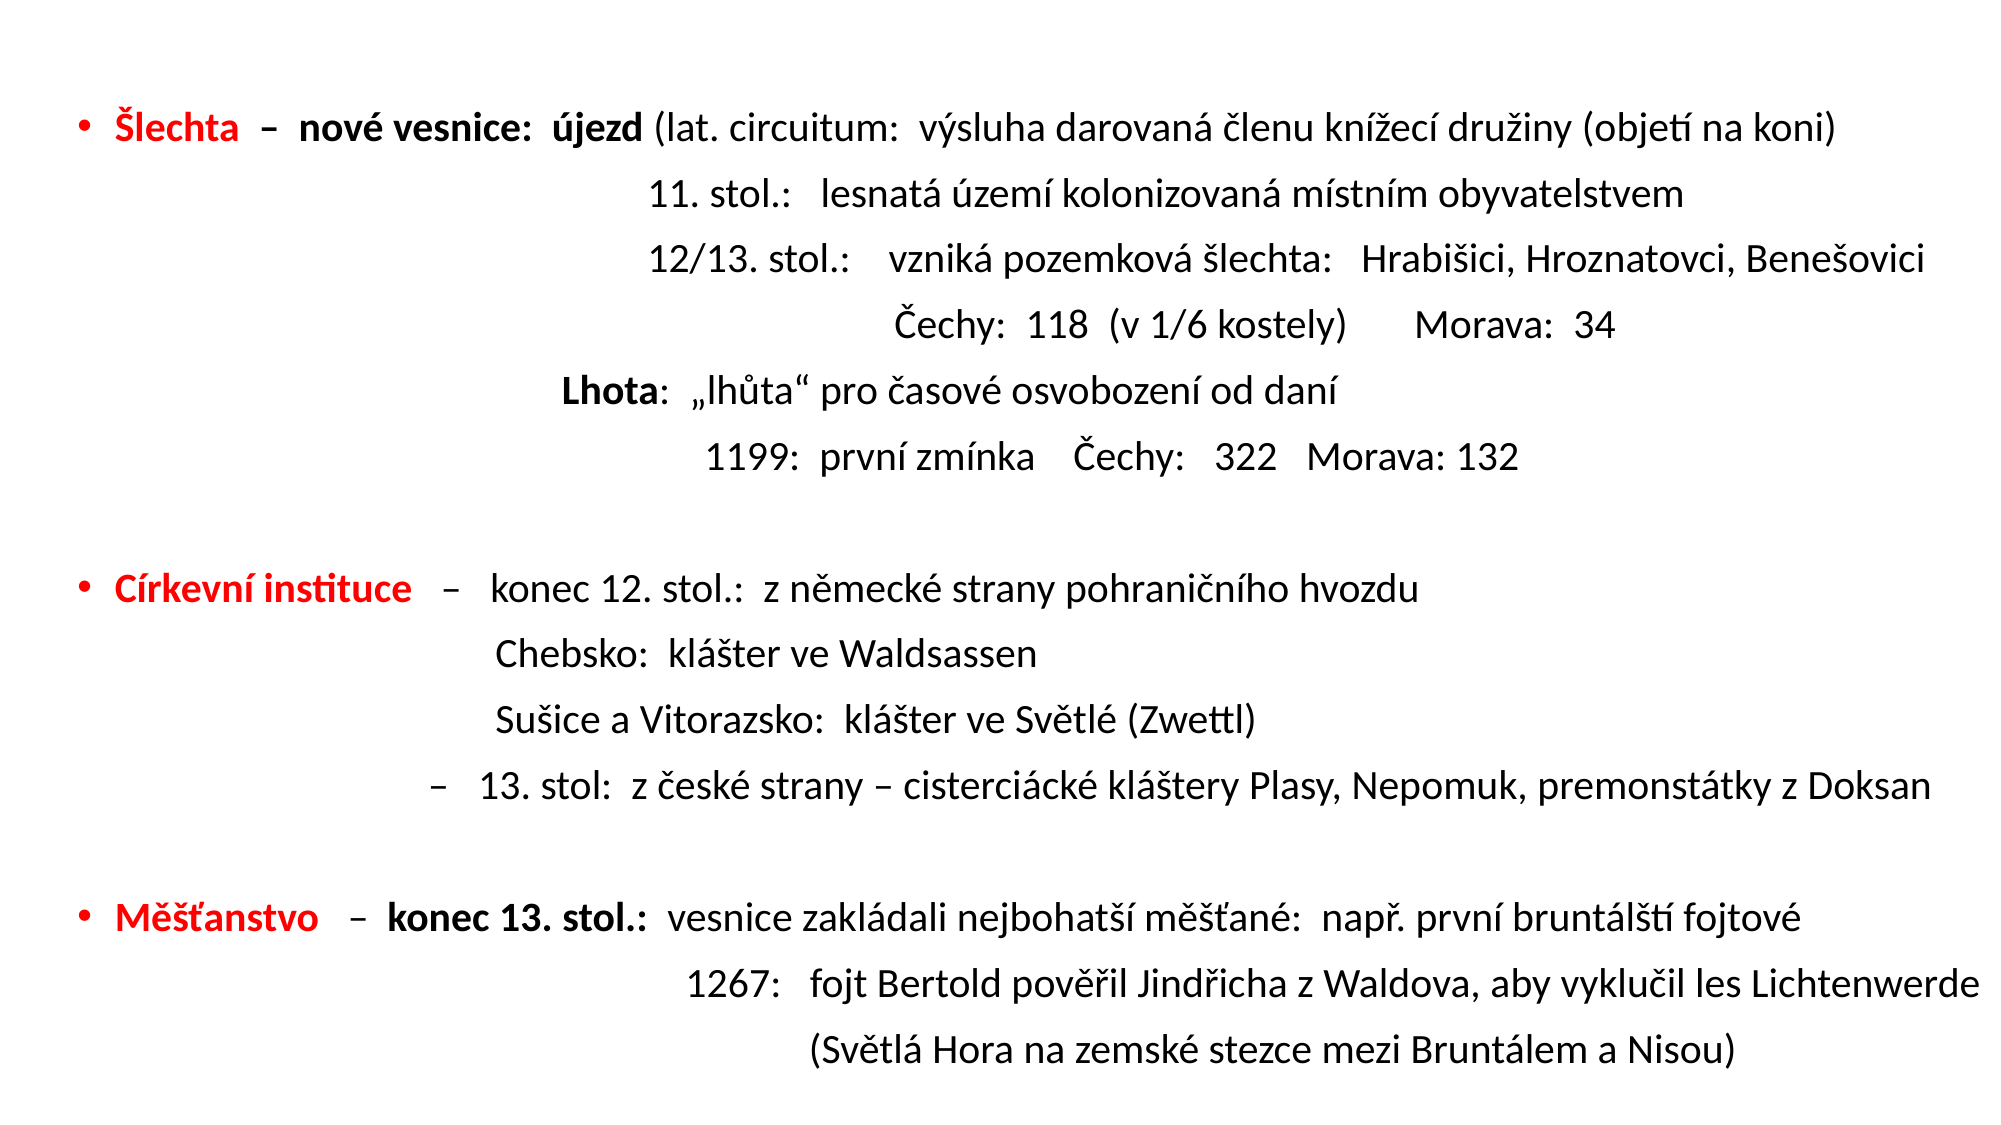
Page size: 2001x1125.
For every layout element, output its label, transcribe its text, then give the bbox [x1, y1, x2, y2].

list Šlechta – nové vesnice: újezd (lat. circuitum: výsluha darovaná členu knížecí družiny (objetí na koni) 11. stol.: lesnatá území kolonizovaná místním obyvatelstvem 12/13. stol.: vzniká pozemková šlechta: Hrabišici, Hroznatovci, Benešovici Čechy: 118 (v 1/6 kostely) Morava: 34 Lhota: „lhůta“ pro časové osvobození od daní 1199: první zmínka Čechy: 322 Morava: 132 Církevní instituce – konec 12. stol.: z německé strany pohraničního hvozdu Chebsko: klášter ve Waldsassen Sušice a Vitorazsko: klášter ve Světlé (Zwettl) – 13. stol: z české strany – cisterciácké kláštery Plasy, Nepomuk, premonstátky z Doksan Měšťanstvo – konec 13. stol.: vesnice zakládali nejbohatší měšťané: např. první bruntálští fojtové 1267: fojt Bertold pověřil Jindřicha z Waldova, aby vyklučil les Lichtenwerde (Světlá Hora na zemské stezce mezi Bruntálem a Nisou) [62, 97, 2000, 1125]
